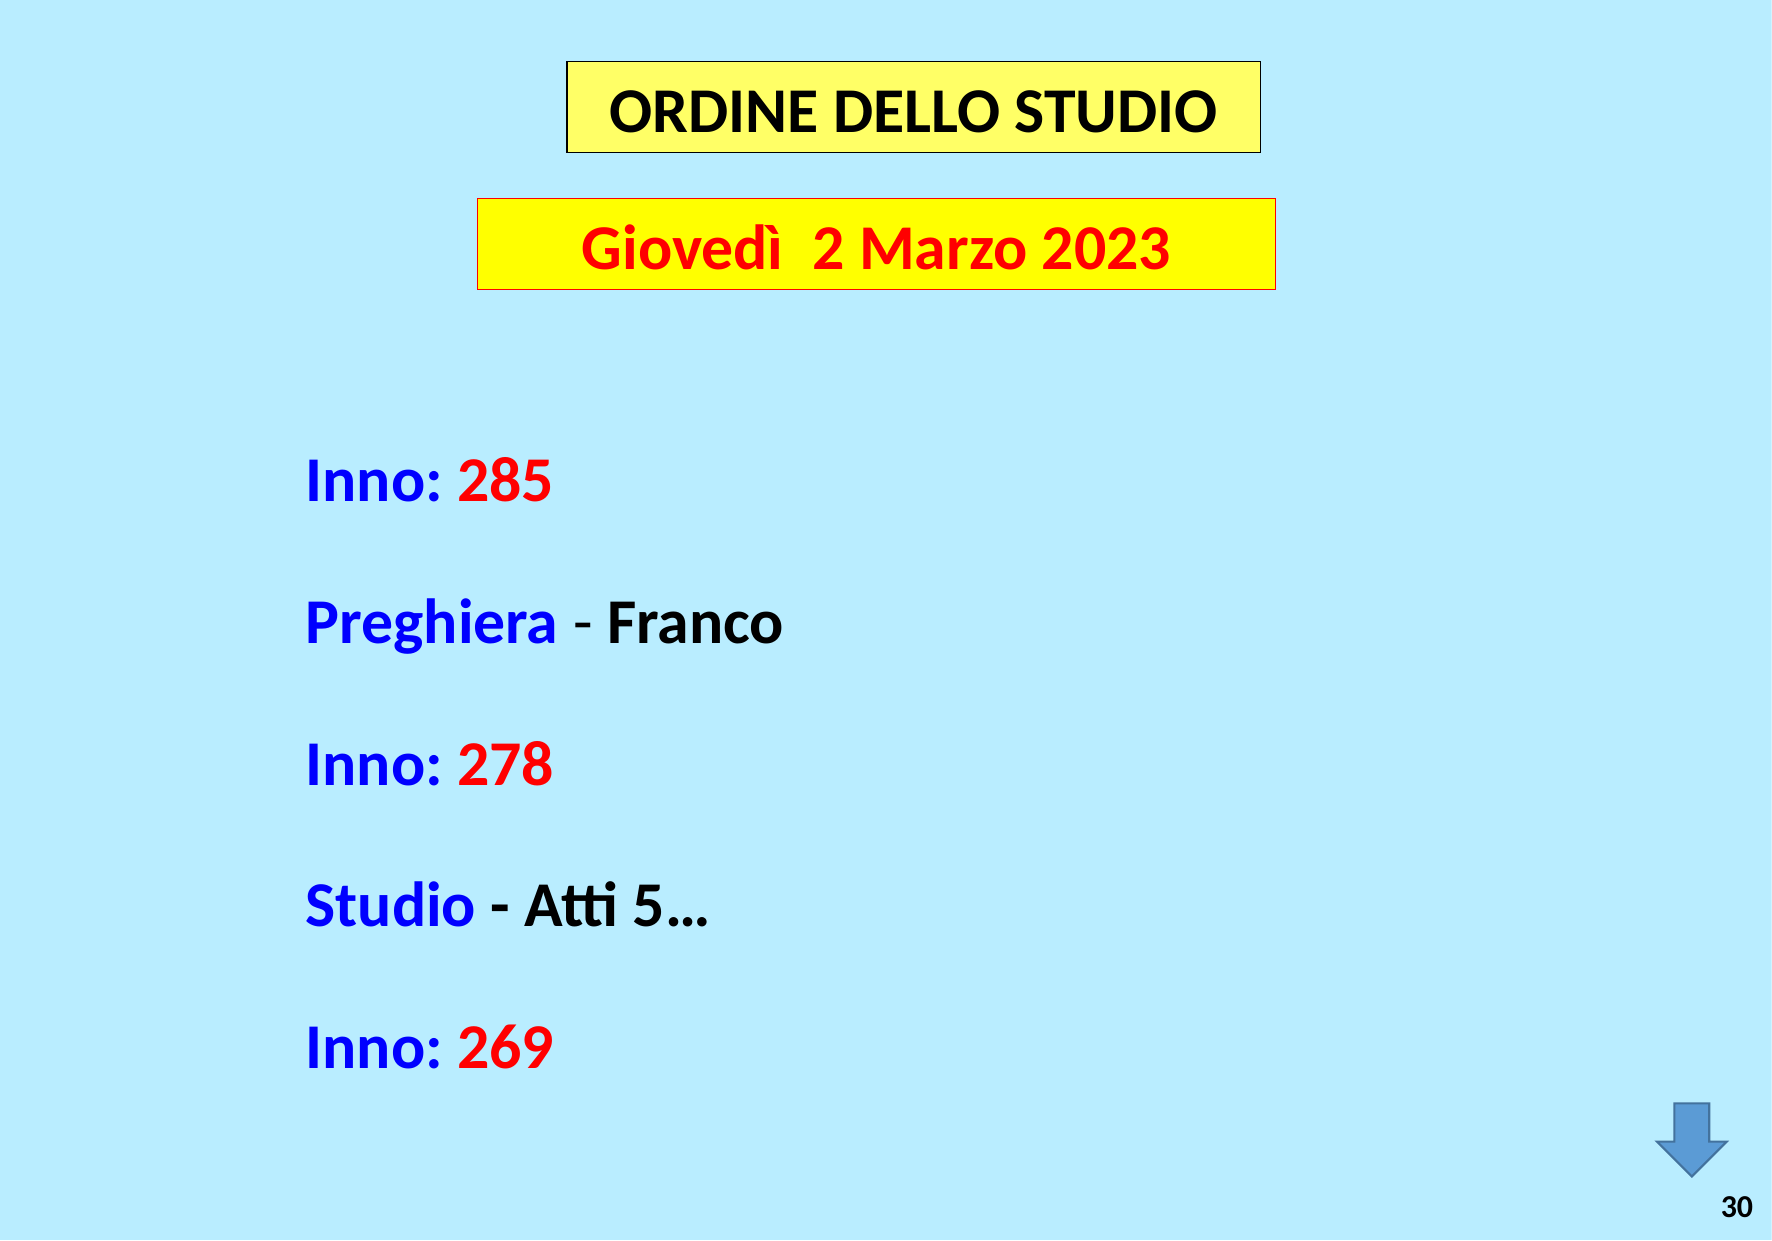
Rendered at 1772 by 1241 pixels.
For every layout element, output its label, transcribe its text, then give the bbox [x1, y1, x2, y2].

text_box ORDINE DELLO STUDIO [566, 61, 1261, 153]
text_box Giovedì 2 Marzo 2023 [477, 198, 1276, 290]
text_box Inno: 285 Preghiera - Franco Inno: 278 Studio - Atti 5… Inno: 269 [290, 392, 1537, 1089]
text_box [1654, 1102, 1730, 1178]
slide_number 30 [1702, 1176, 1772, 1234]
